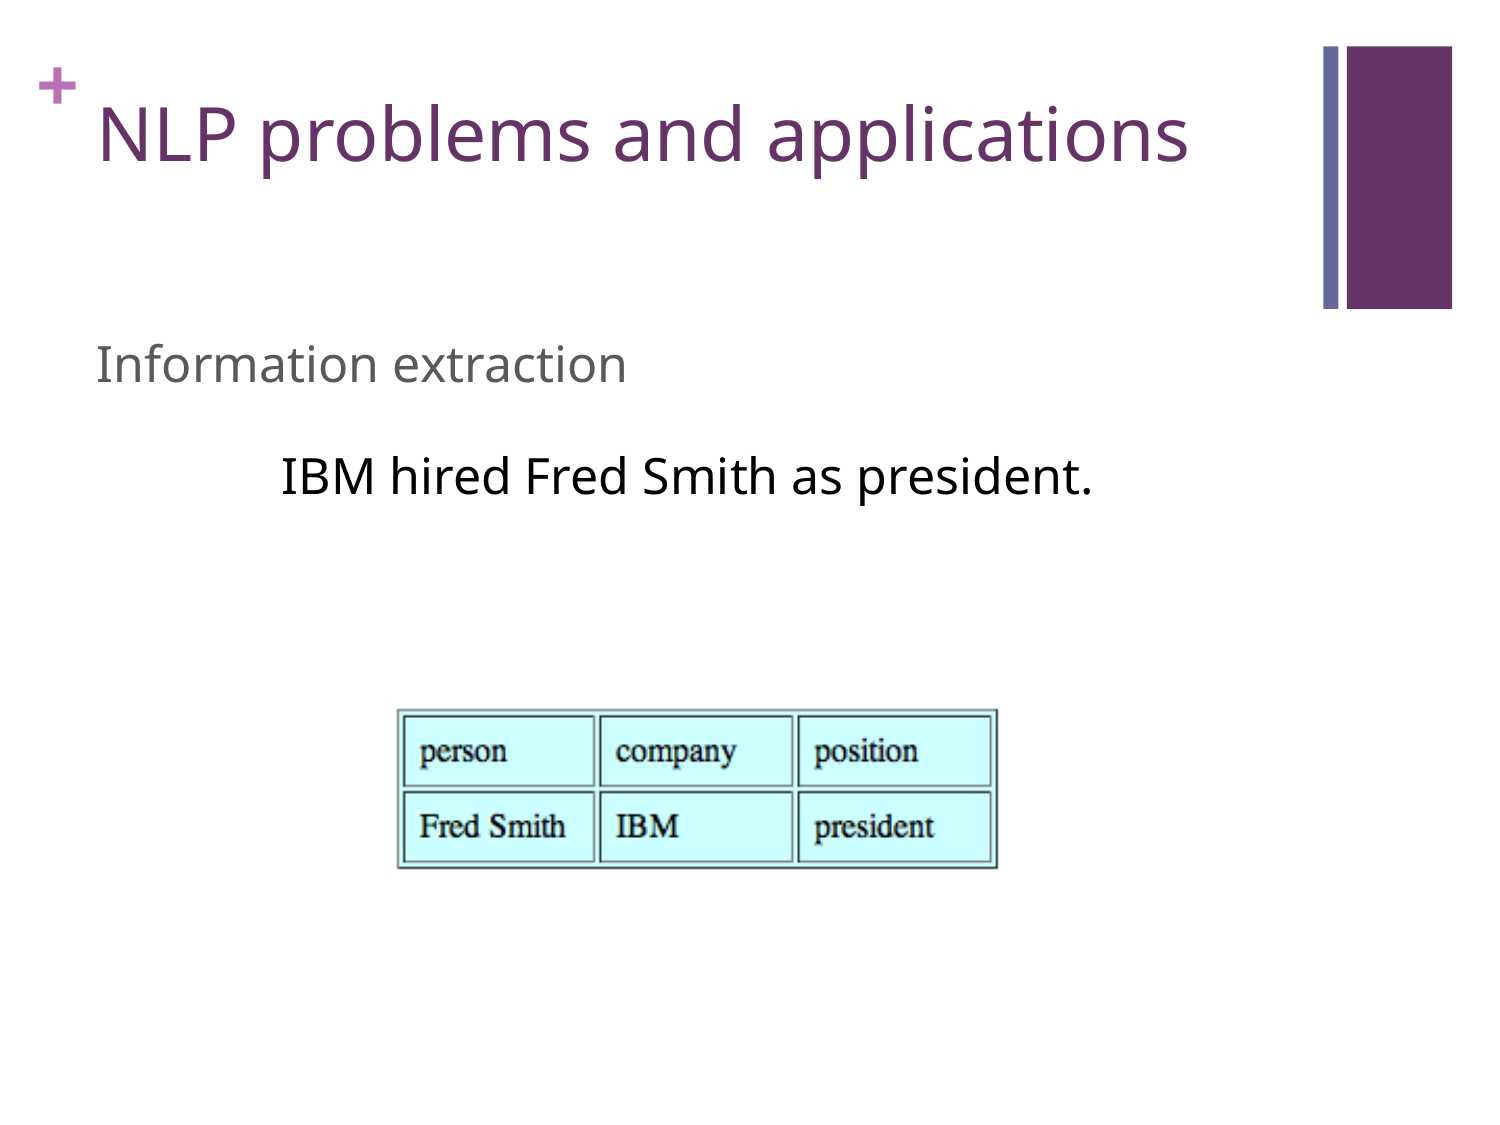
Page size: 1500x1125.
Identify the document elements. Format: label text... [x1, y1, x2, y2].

text_box IBM hired Fred Smith as president. [266, 436, 1110, 512]
title NLP problems and applications [81, 79, 1322, 263]
picture [386, 699, 1011, 880]
list Information extraction [81, 324, 1322, 425]
